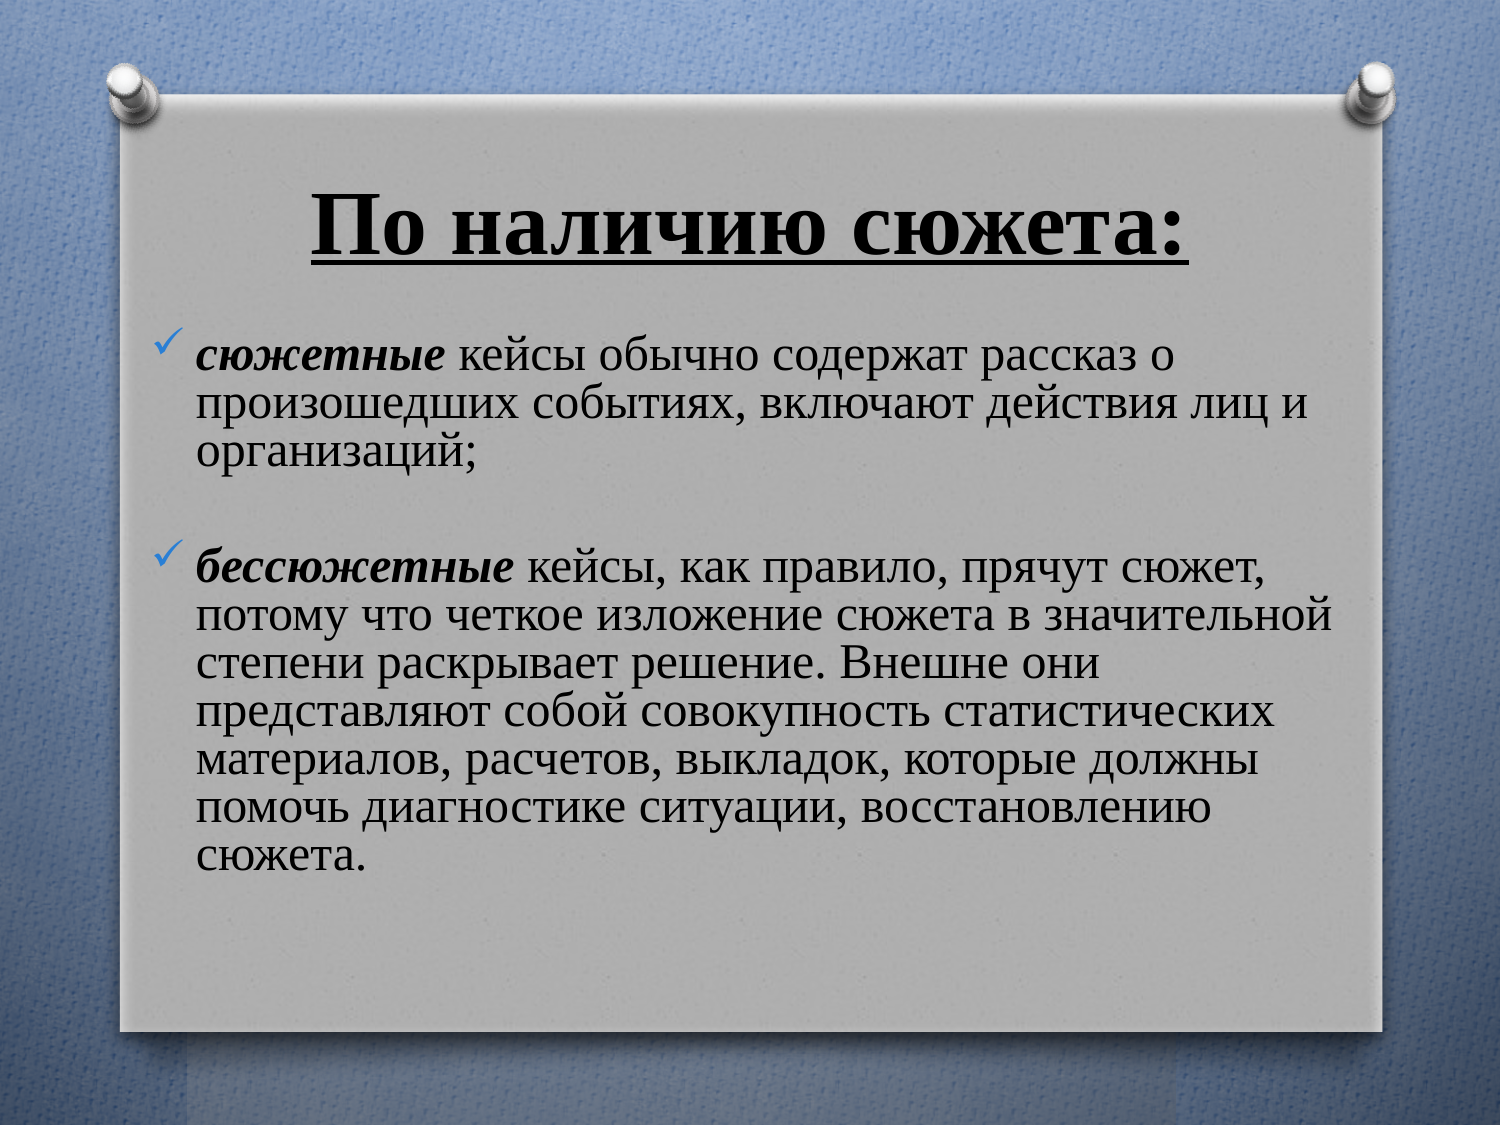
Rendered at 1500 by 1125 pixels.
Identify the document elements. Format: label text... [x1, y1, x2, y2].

picture [75, 29, 198, 142]
list сюжетные кейсы обычно содержат рассказ о произошедших событиях, включают действия лиц и организаций; бессюжетные кейсы, как правило, прячут сюжет, потому что четкое изложение сюжета в значительной степени раскрывает решение. Внешне они представляют собой совокупность статистических материалов, расчетов, выкладок, которые должны помочь диагностике ситуации, восстановлению сюжета. [135, 324, 1365, 1000]
picture [1317, 35, 1439, 151]
title По наличию сюжета: [135, 134, 1365, 303]
